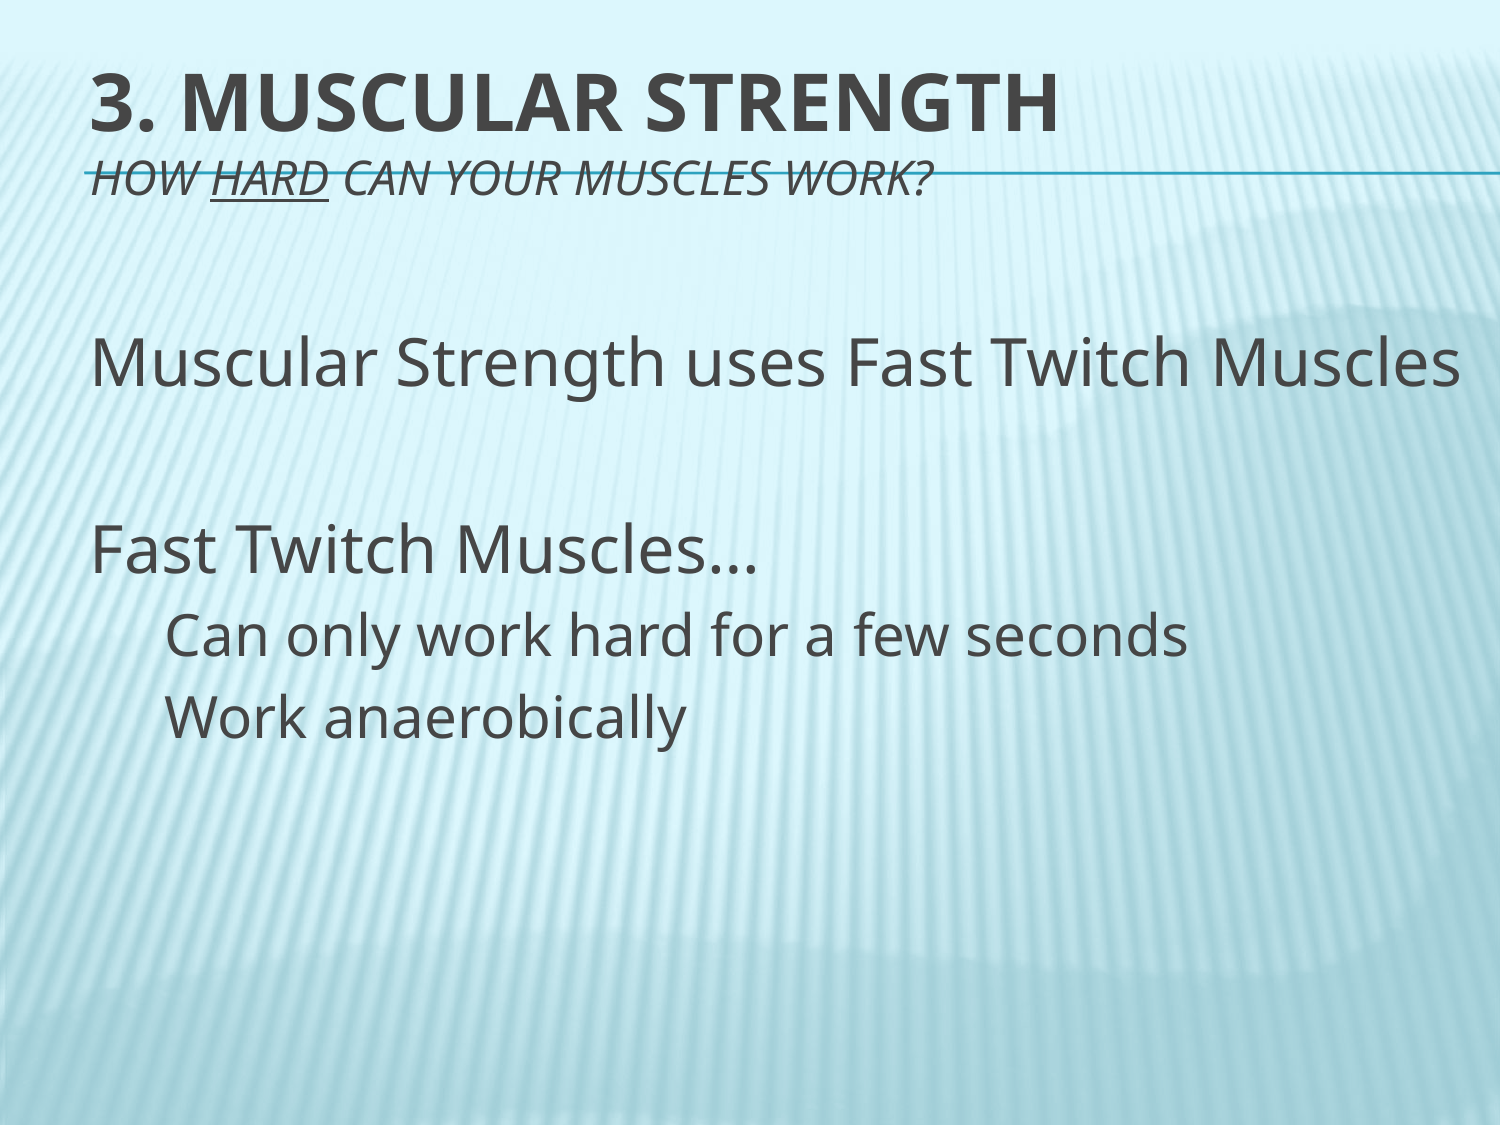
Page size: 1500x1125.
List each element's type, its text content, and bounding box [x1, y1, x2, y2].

list Muscular Strength uses Fast Twitch Muscles Fast Twitch Muscles… Can only work hard for a few seconds Work anaerobically [75, 312, 1500, 1005]
title 3. Muscular Strength How hard can your muscles work? [75, 42, 1425, 300]
